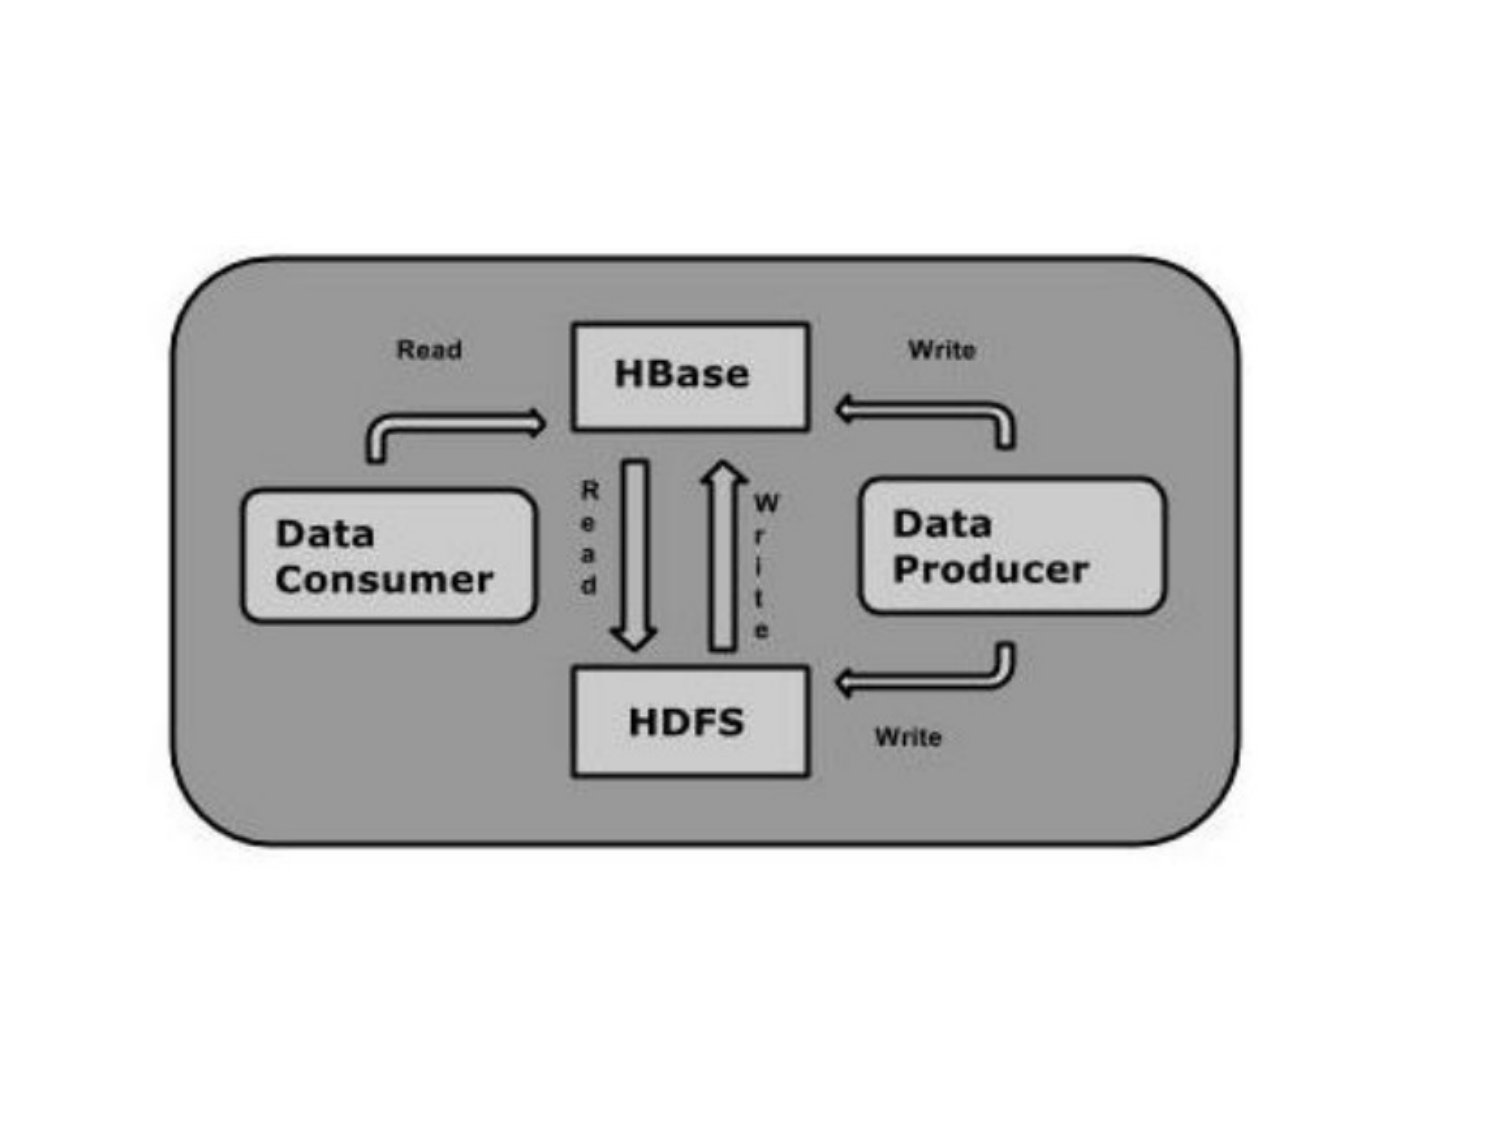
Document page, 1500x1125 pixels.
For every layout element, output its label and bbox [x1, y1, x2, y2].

list [147, 236, 1259, 870]
